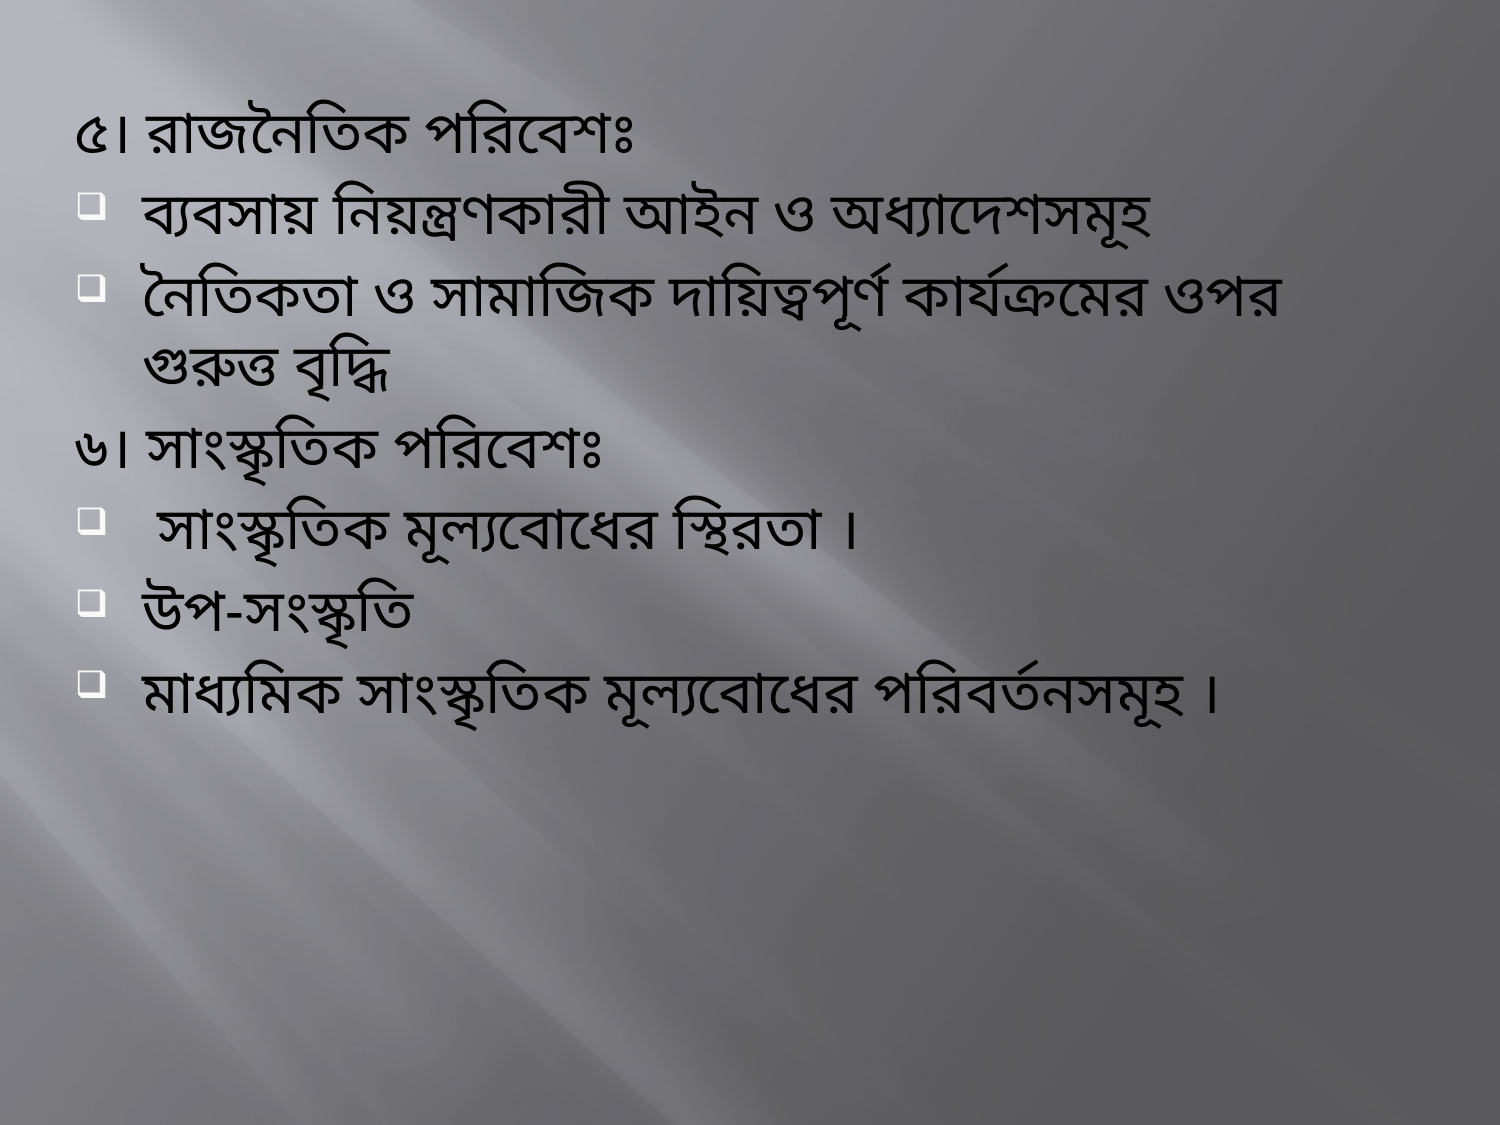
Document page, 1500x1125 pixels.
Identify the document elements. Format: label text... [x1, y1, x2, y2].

list ৫। রাজনৈতিক পরিবেশঃ ব্যবসায় নিয়ন্ত্রণকারী আইন ও অধ্যাদেশসমূহ নৈতিকতা ও সামাজিক দায়িত্বপূর্ণ কার্যক্রমের ওপর গুরুত্ত বৃদ্ধি ৬। সাংস্কৃতিক পরিবেশঃ সাংস্কৃতিক মূল্যবোধের স্থিরতা । উপ-সংস্কৃতি মাধ্যমিক সাংস্কৃতিক মূল্যবোধের পরিবর্তনসমূহ । [37, 87, 1425, 1035]
